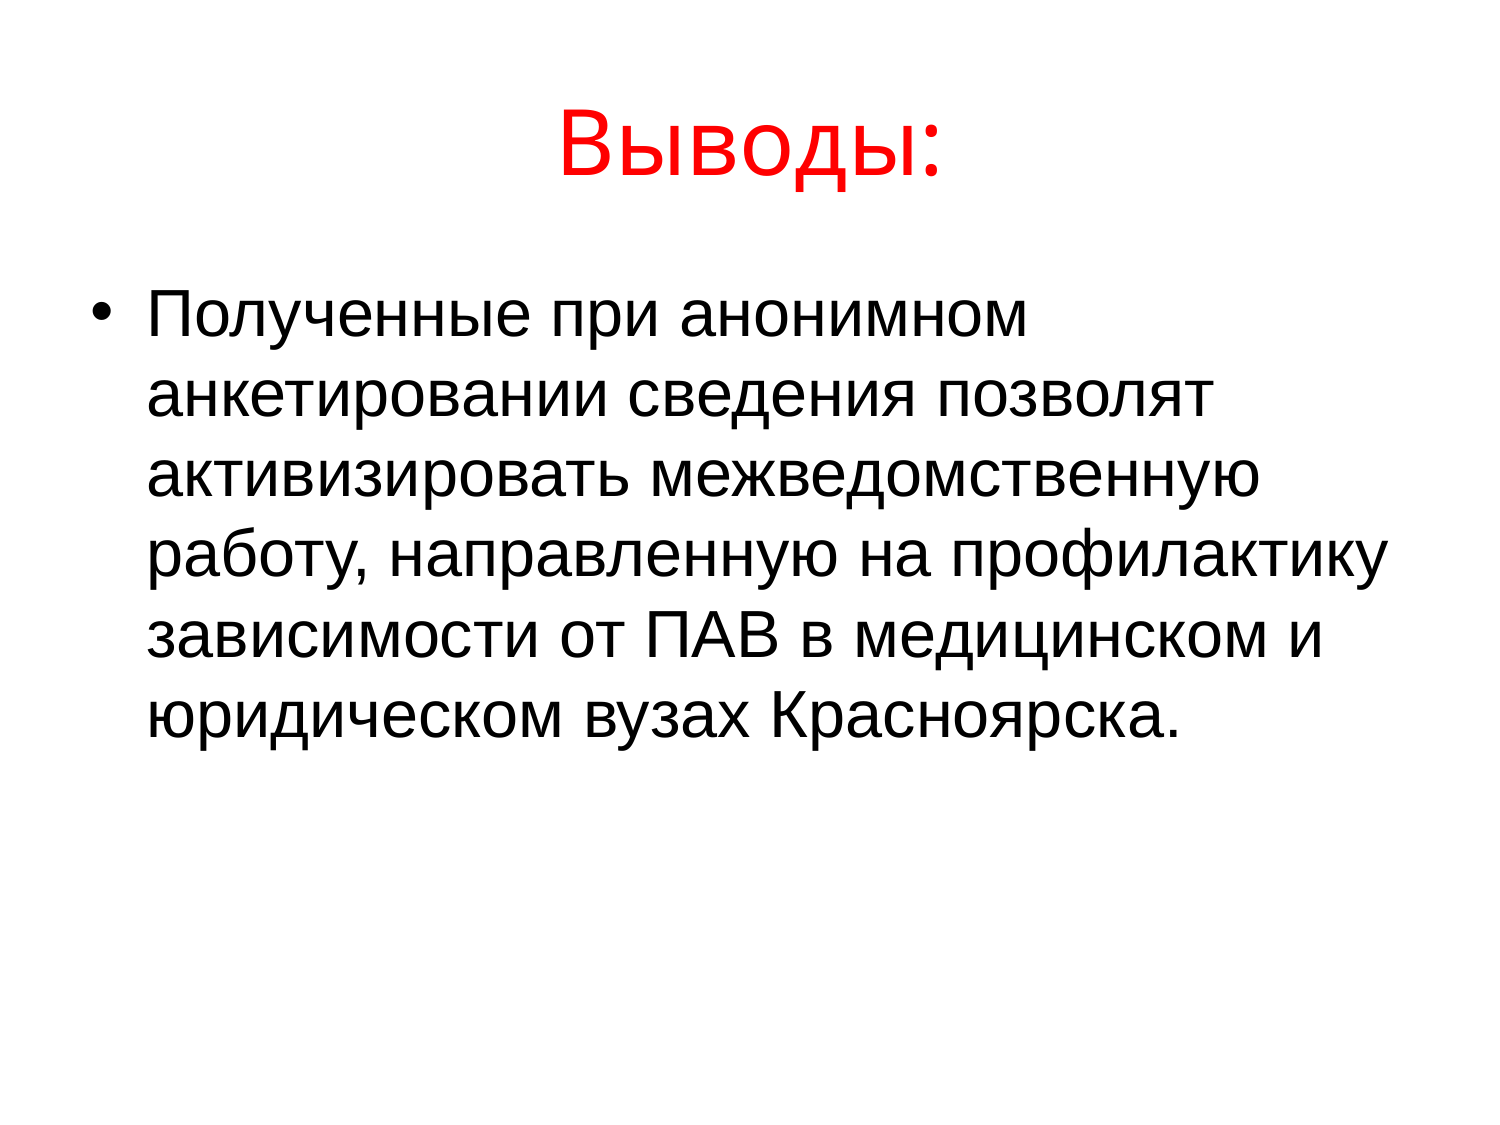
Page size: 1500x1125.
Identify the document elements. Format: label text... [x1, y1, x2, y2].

title Выводы: [75, 45, 1425, 233]
list Полученные при анонимном анкетировании сведения позволят активизировать межведомственную работу, направленную на профилактику зависимости от ПАВ в медицинском и юридическом вузах Красноярска. [75, 262, 1425, 1005]
